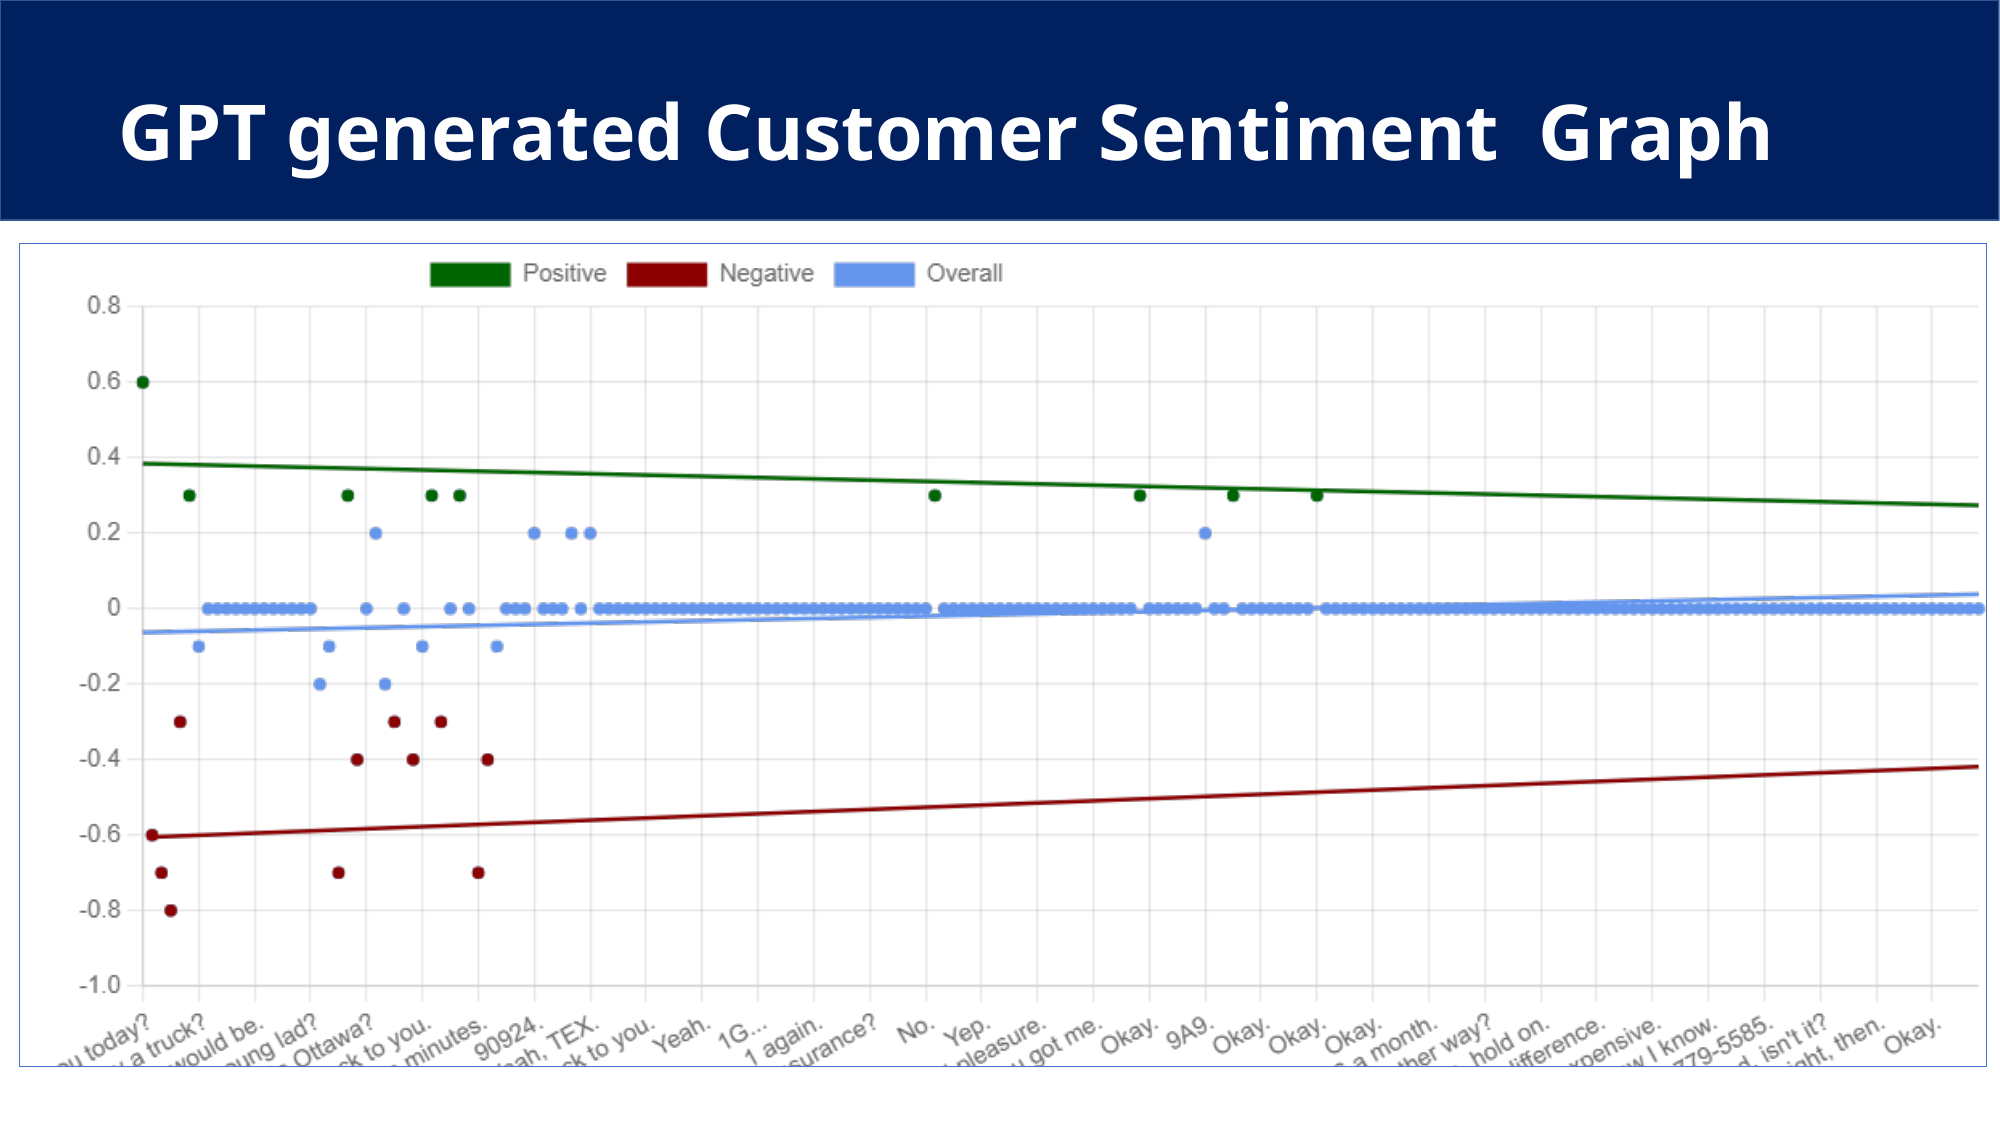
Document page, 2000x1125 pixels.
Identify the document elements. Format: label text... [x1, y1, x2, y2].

text_box GPT generated Customer Sentiment Graph [19, 42, 1874, 185]
text_box [0, 0, 2000, 1125]
picture [19, 243, 1987, 1067]
